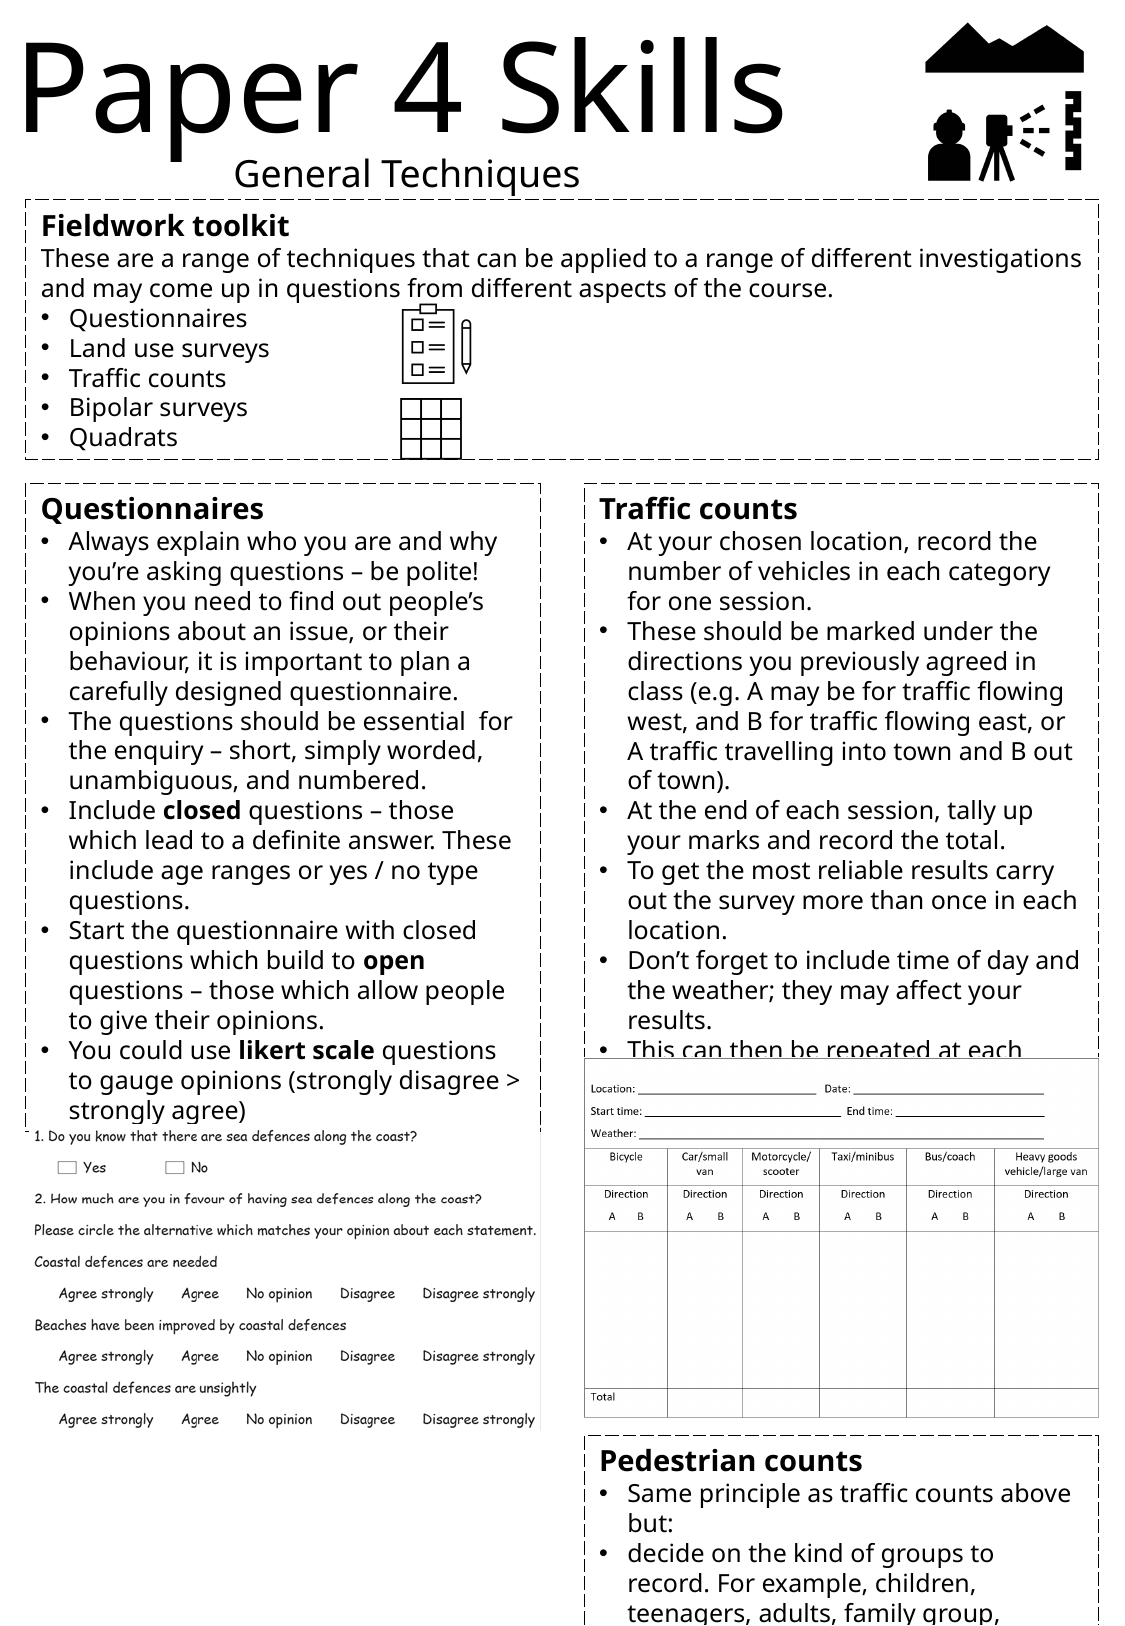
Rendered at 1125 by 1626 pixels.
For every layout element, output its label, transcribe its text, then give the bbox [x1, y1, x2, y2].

picture [25, 1121, 541, 1433]
picture [399, 300, 474, 386]
text_box Questionnaires Always explain who you are and why you’re asking questions – be polite! When you need to find out people’s opinions about an issue, or their behaviour, it is important to plan a carefully designed questionnaire. The questions should be essential for the enquiry – short, simply worded, unambiguous, and numbered. Include closed questions – those which lead to a definite answer. These include age ranges or yes / no type questions. Start the questionnaire with closed questions which build to open questions – those which allow people to give their opinions. You could use likert scale questions to gauge opinions (strongly disagree > strongly agree) [25, 483, 541, 1121]
text_box Fieldwork toolkit These are a range of techniques that can be applied to a range of different investigations and may come up in questions from different aspects of the course. Questionnaires Land use surveys Traffic counts Bipolar surveys Quadrats [25, 199, 1099, 460]
picture [395, 398, 467, 460]
picture [584, 1057, 1099, 1418]
text_box Traffic counts At your chosen location, record the number of vehicles in each category for one session. These should be marked under the directions you previously agreed in class (e.g. A may be for traffic flowing west, and B for traffic flowing east, or A traffic travelling into town and B out of town). At the end of each session, tally up your marks and record the total. To get the most reliable results carry out the survey more than once in each location. Don’t forget to include time of day and the weather; they may affect your results. This can then be repeated at each identified fieldwork site. [584, 483, 1099, 1057]
text_box General Techniques [25, 142, 788, 199]
text_box Paper 4 Skills [0, 0, 1125, 165]
picture [906, 17, 1103, 185]
text_box Pedestrian counts Same principle as traffic counts above but: decide on the kind of groups to record. For example, children, teenagers, adults, family group, elderly people. [584, 1435, 1099, 1625]
